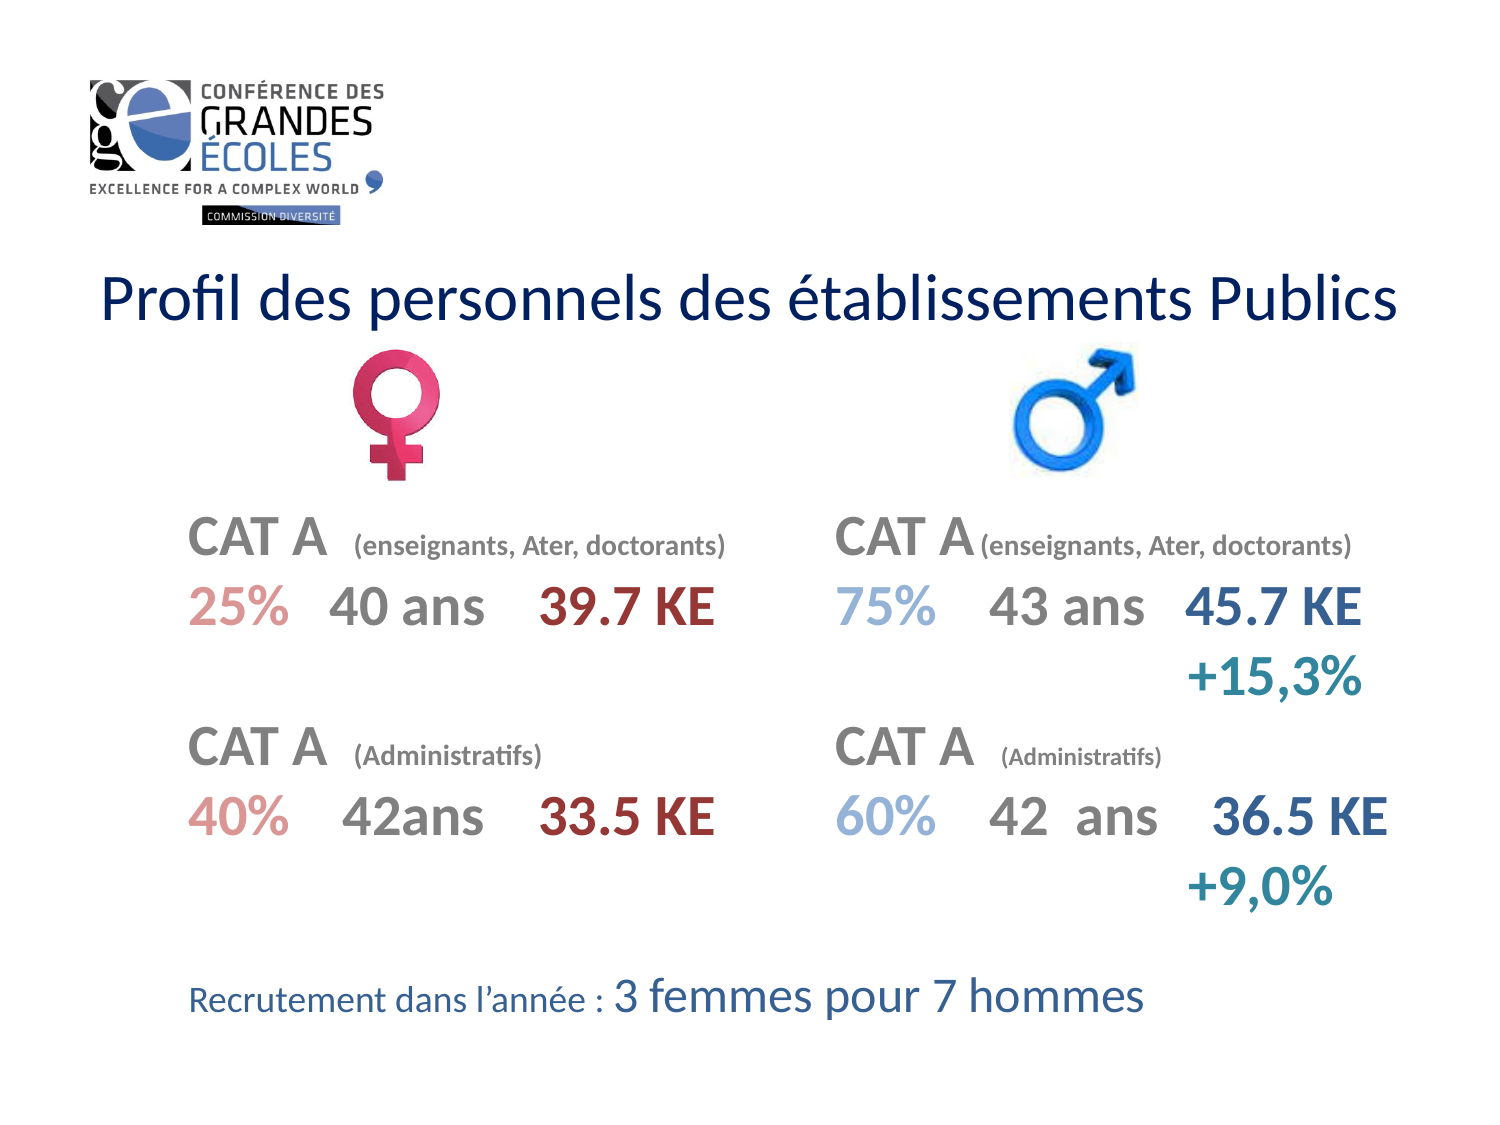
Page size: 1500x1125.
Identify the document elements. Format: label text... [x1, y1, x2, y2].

picture [1009, 341, 1139, 480]
picture [300, 341, 494, 490]
picture [88, 77, 384, 225]
text_box CAT A (enseignants, Ater, doctorants) 75% 43 ans 45.7 ke +15,3% CAT A (Administratifs) 60% 42 ans 36.5 ke +9,0% [820, 489, 1412, 925]
text_box CAT A (enseignants, Ater, doctorants) 25% 40 ans 39.7 ke CAT A (Administratifs) 40% 42ans 33.5 ke [173, 489, 765, 905]
text_box Recrutement dans l’année : 3 femmes pour 7 hommes [173, 955, 1355, 1030]
text_box Profil des personnels des établissements Publics [86, 246, 1414, 341]
